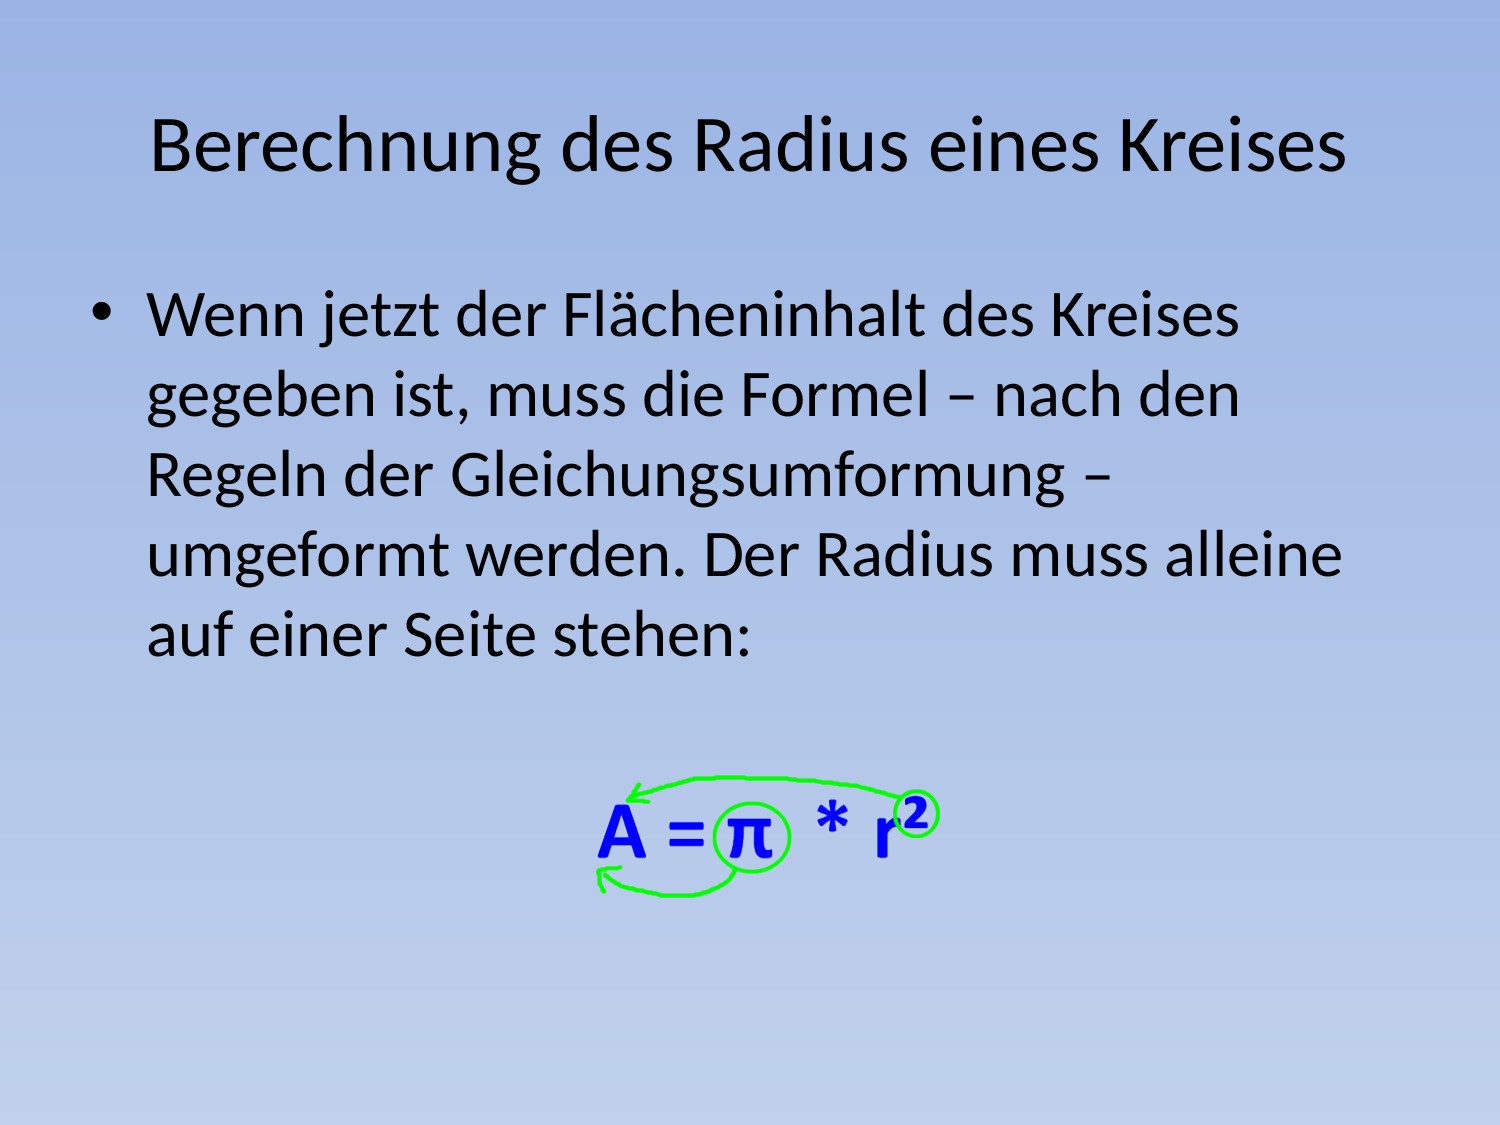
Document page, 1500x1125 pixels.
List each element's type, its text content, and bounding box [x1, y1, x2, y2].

list Wenn jetzt der Flächeninhalt des Kreises gegeben ist, muss die Formel – nach den Regeln der Gleichungsumformung – umgeformt werden. Der Radius muss alleine auf einer Seite stehen: [75, 262, 1425, 1005]
picture [596, 774, 940, 898]
title Berechnung des Radius eines Kreises [75, 45, 1425, 233]
